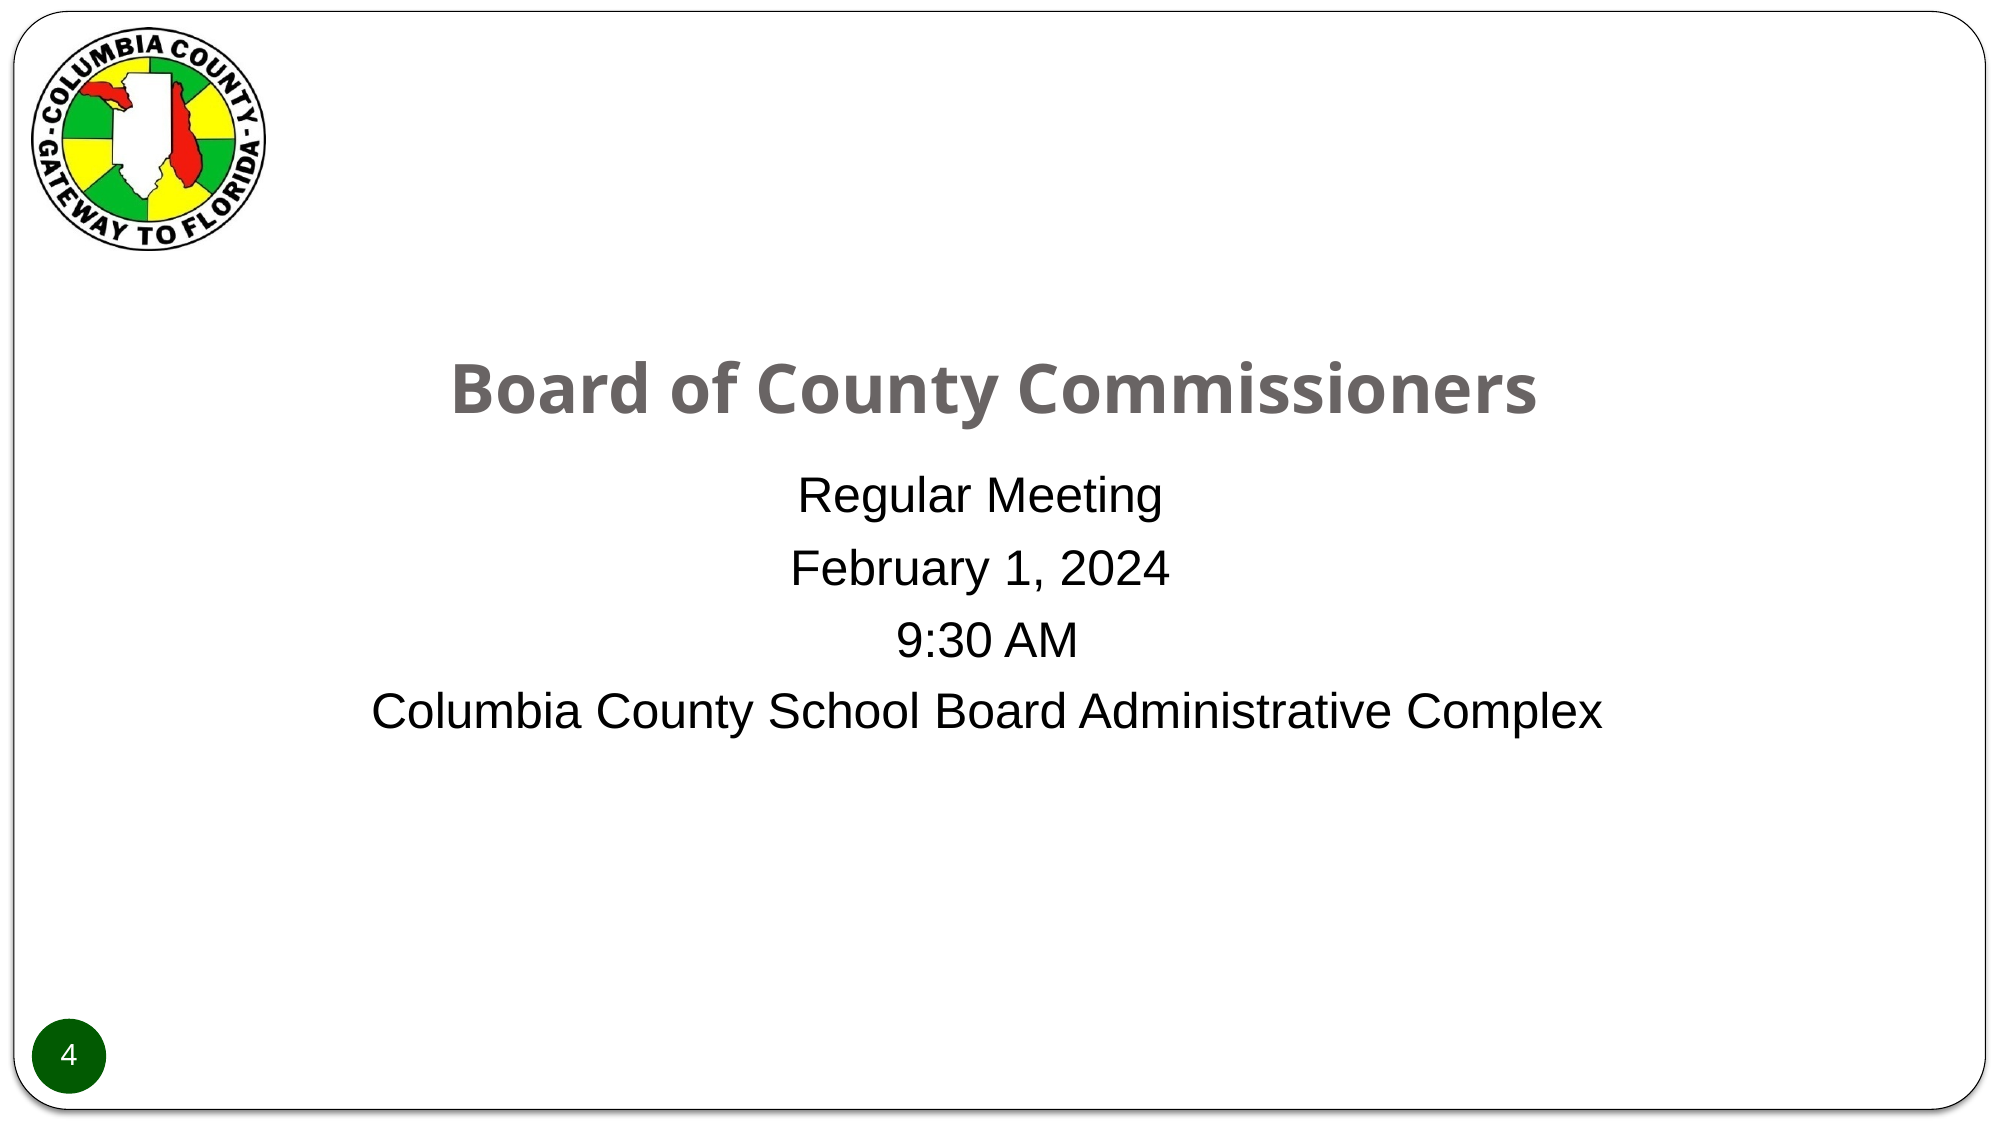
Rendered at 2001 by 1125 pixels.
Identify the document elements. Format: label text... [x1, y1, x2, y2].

list Regular Meeting February 1, 2024 9:30 AM Columbia County School Board Administrative Complex [350, 455, 1625, 799]
picture [31, 27, 266, 251]
slide_number 4 [31, 1018, 107, 1094]
title Board of County Commissioners [312, 337, 1675, 525]
